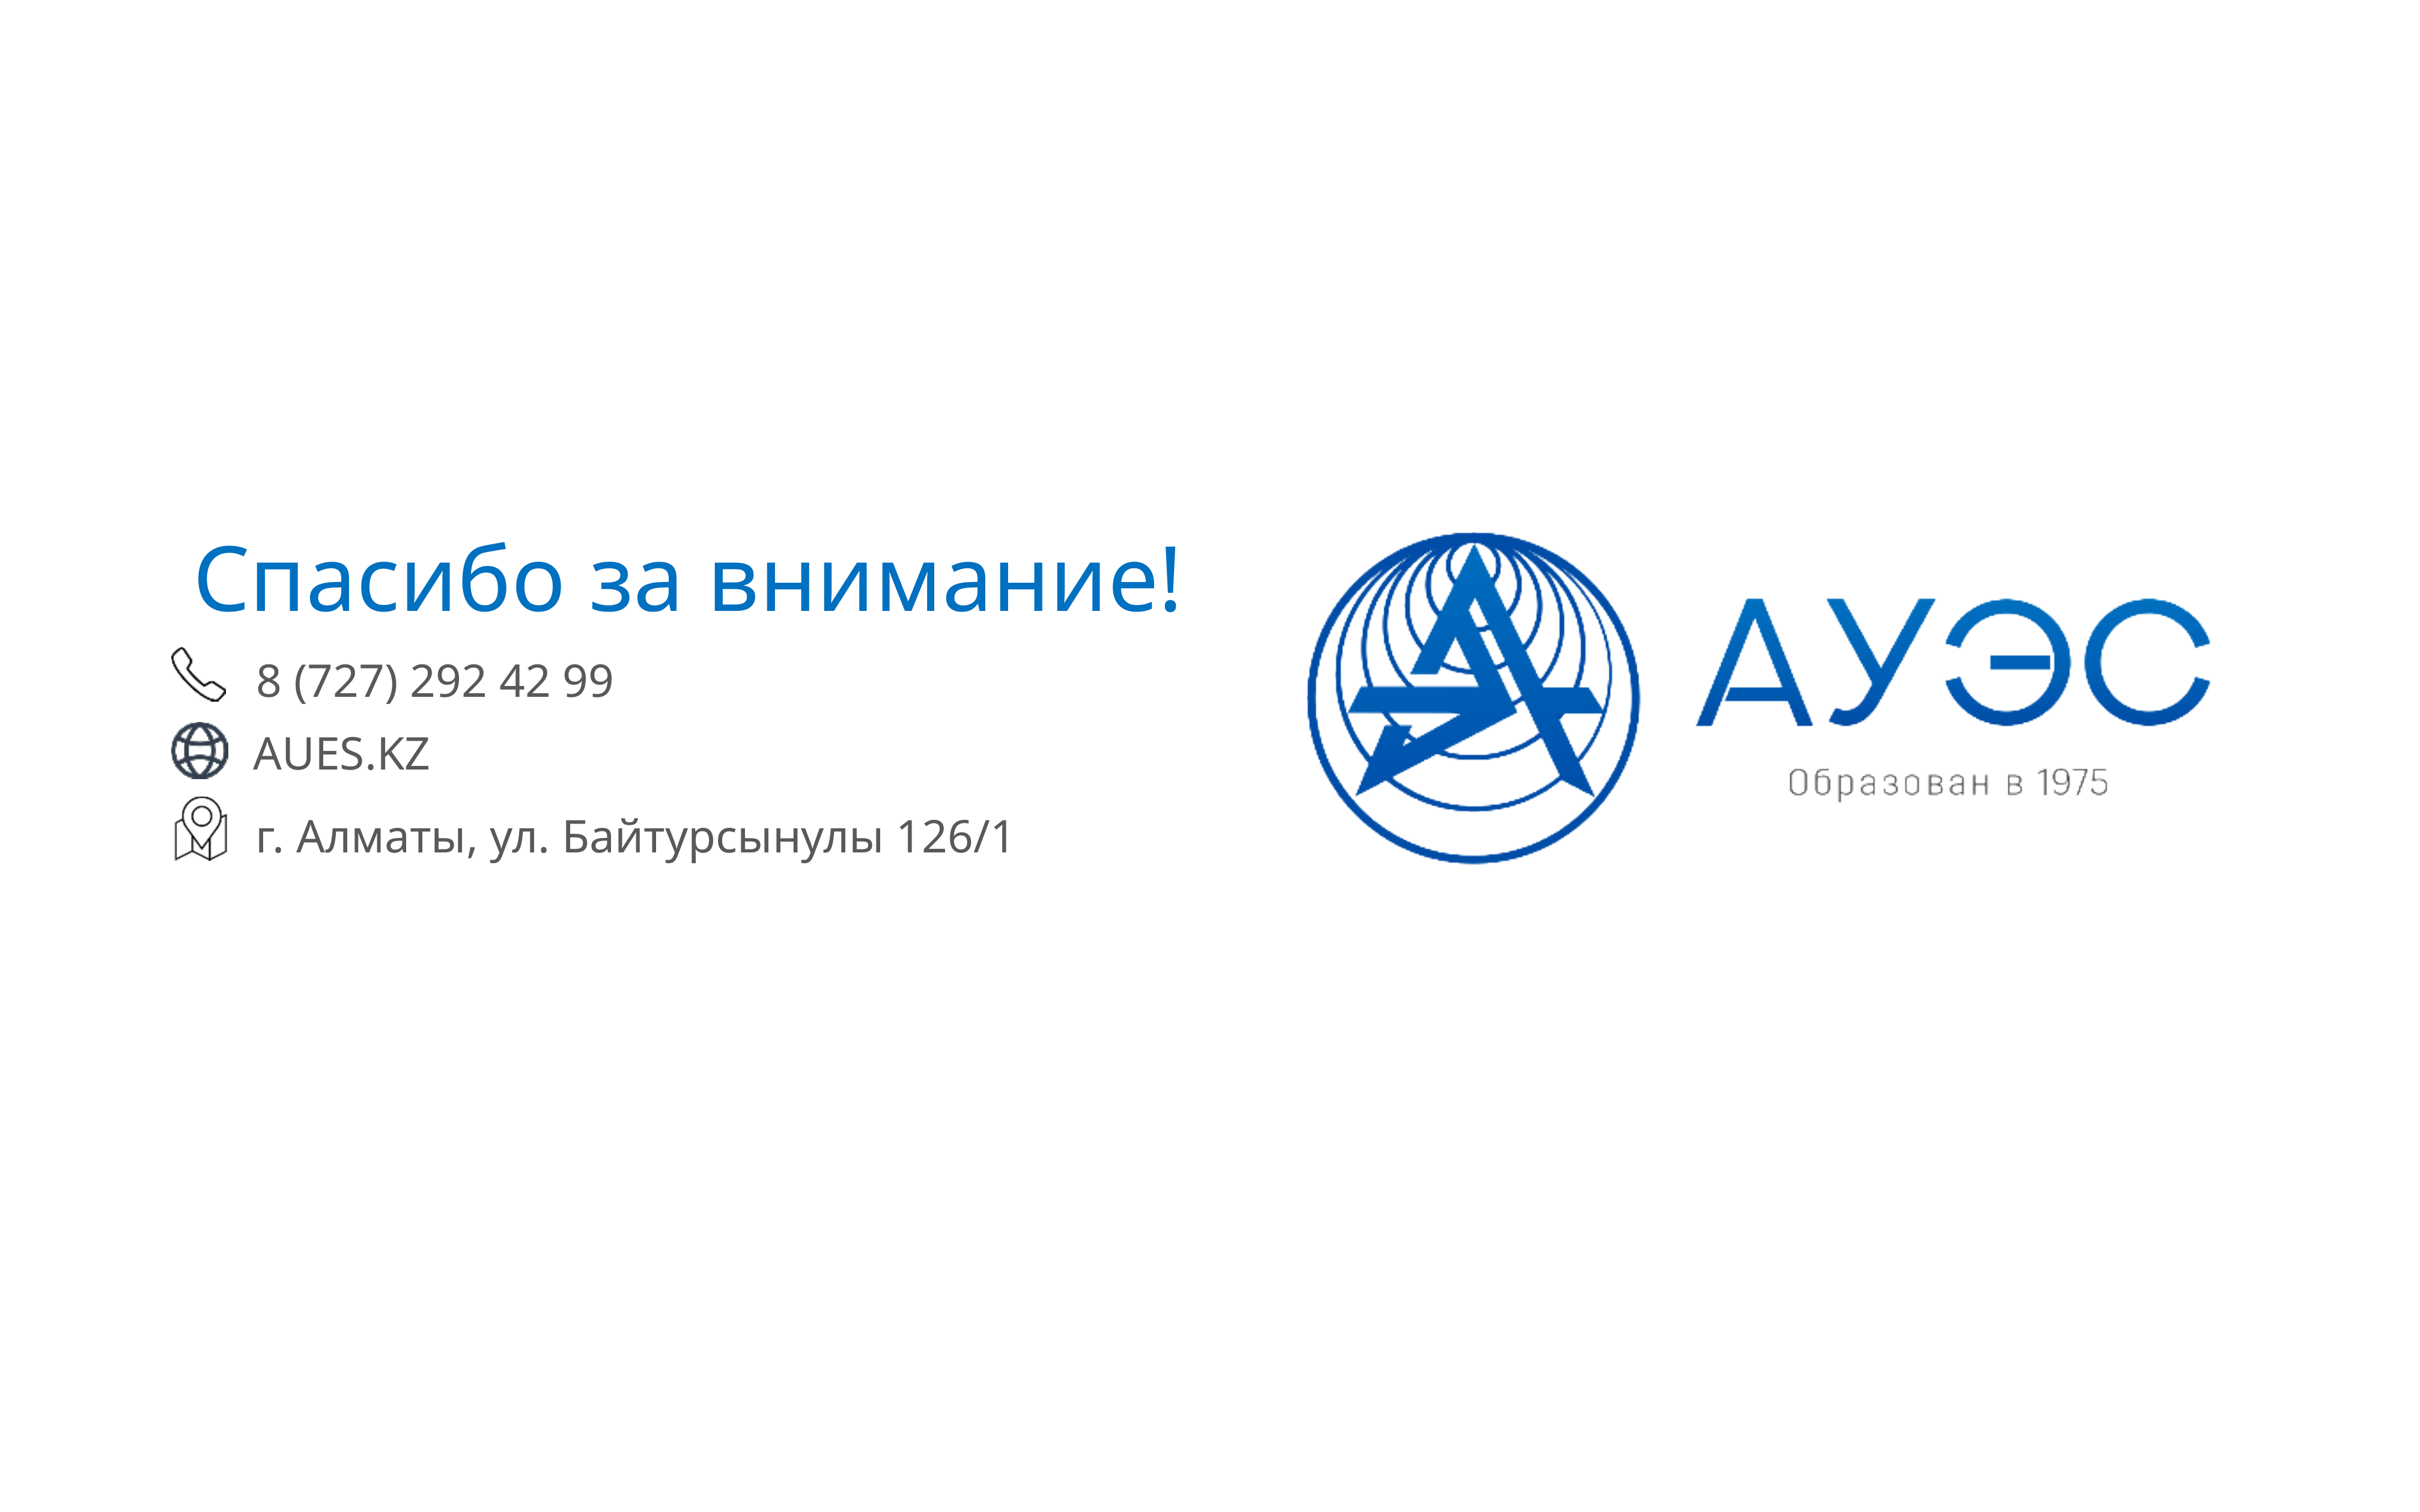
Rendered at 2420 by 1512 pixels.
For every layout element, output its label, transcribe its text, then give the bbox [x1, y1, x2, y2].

picture [171, 647, 226, 702]
picture [1289, 500, 2241, 911]
picture [171, 722, 228, 779]
text_box Спасибо за внимание! [169, 487, 1275, 642]
text_box г. Алматы, ул. Байтурсынулы 126/1 [246, 803, 1086, 867]
text_box 8 (727) 292 42 99 [247, 647, 624, 711]
picture [168, 796, 233, 861]
text_box AUES.KZ [244, 720, 440, 783]
